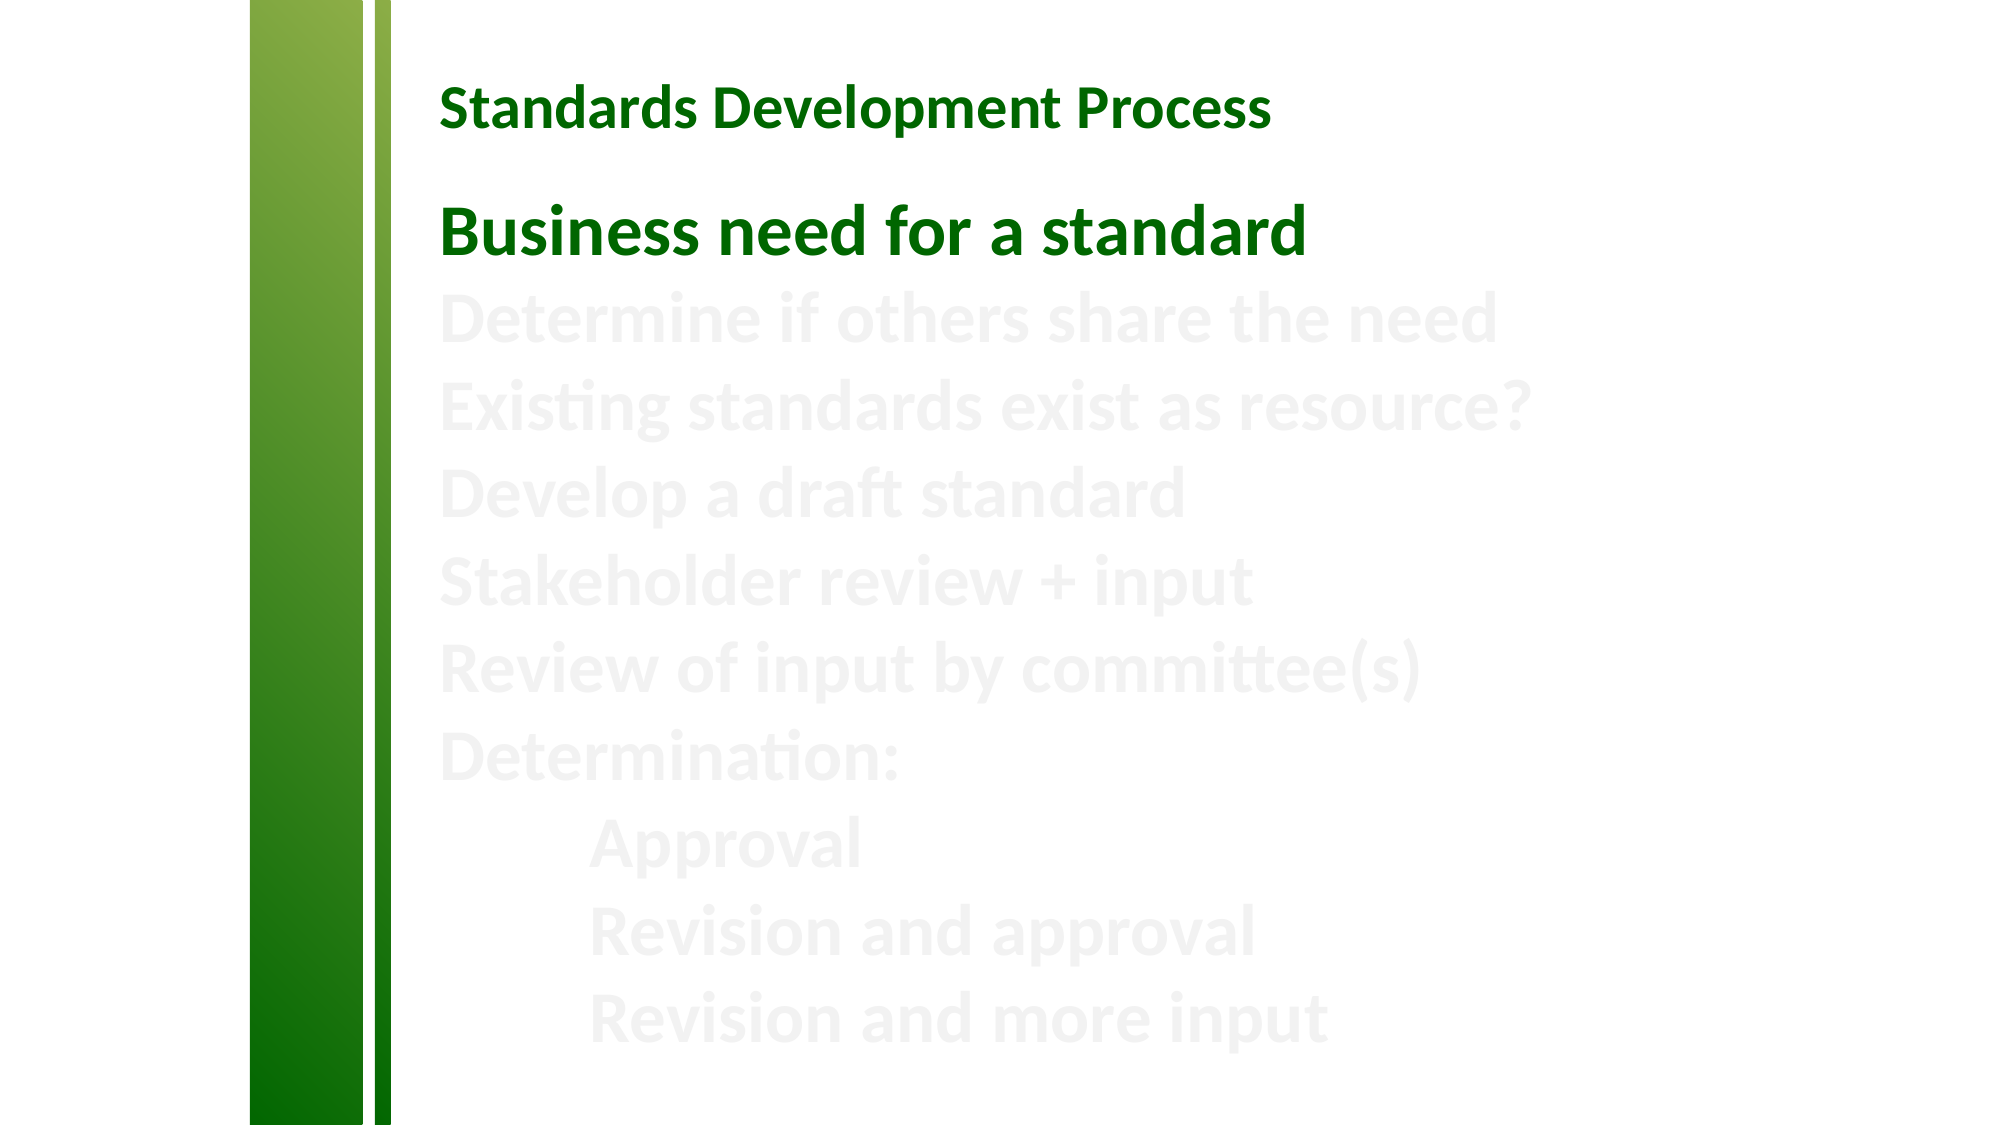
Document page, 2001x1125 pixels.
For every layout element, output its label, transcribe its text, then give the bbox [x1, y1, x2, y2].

text_box Business need for a standard Determine if others share the need Existing standards exist as resource? Develop a draft standard Stakeholder review + input Review of input by committee(s) Determination: Approval Revision and approval Revision and more input [425, 174, 1650, 1065]
text_box [248, 0, 365, 1125]
text_box [373, 0, 393, 1125]
text_box Standards Development Process [425, 59, 1650, 149]
